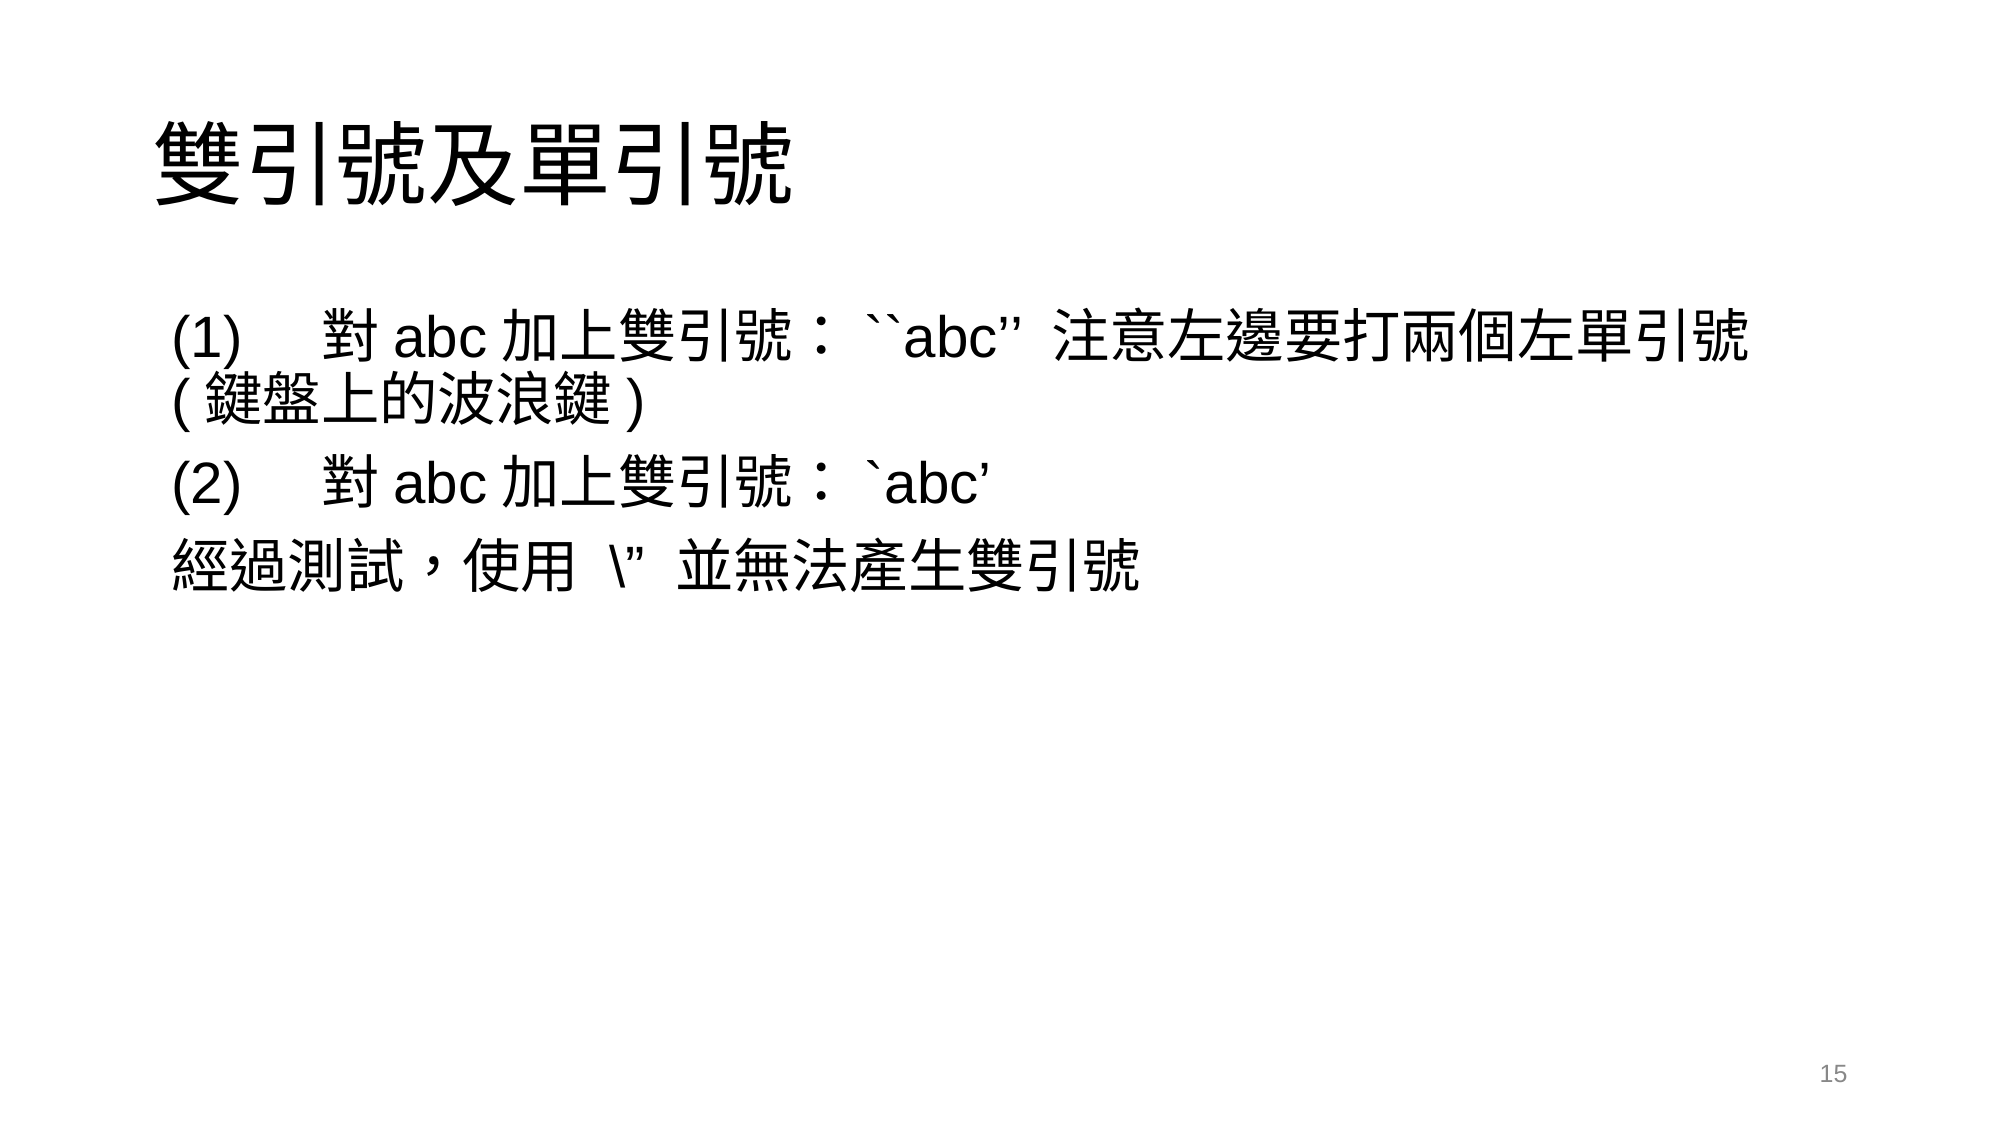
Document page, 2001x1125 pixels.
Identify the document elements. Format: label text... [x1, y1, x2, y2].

list (1) 對abc加上雙引號：``abc’’ 注意左邊要打兩個左單引號 (鍵盤上的波浪鍵) (2) 對abc加上雙引號：`abc’ 經過測試，使用 \” 並無法產生雙引號 [137, 299, 1863, 1014]
slide_number ‹#› [1412, 1042, 1863, 1103]
title 雙引號及單引號 [137, 59, 1863, 278]
